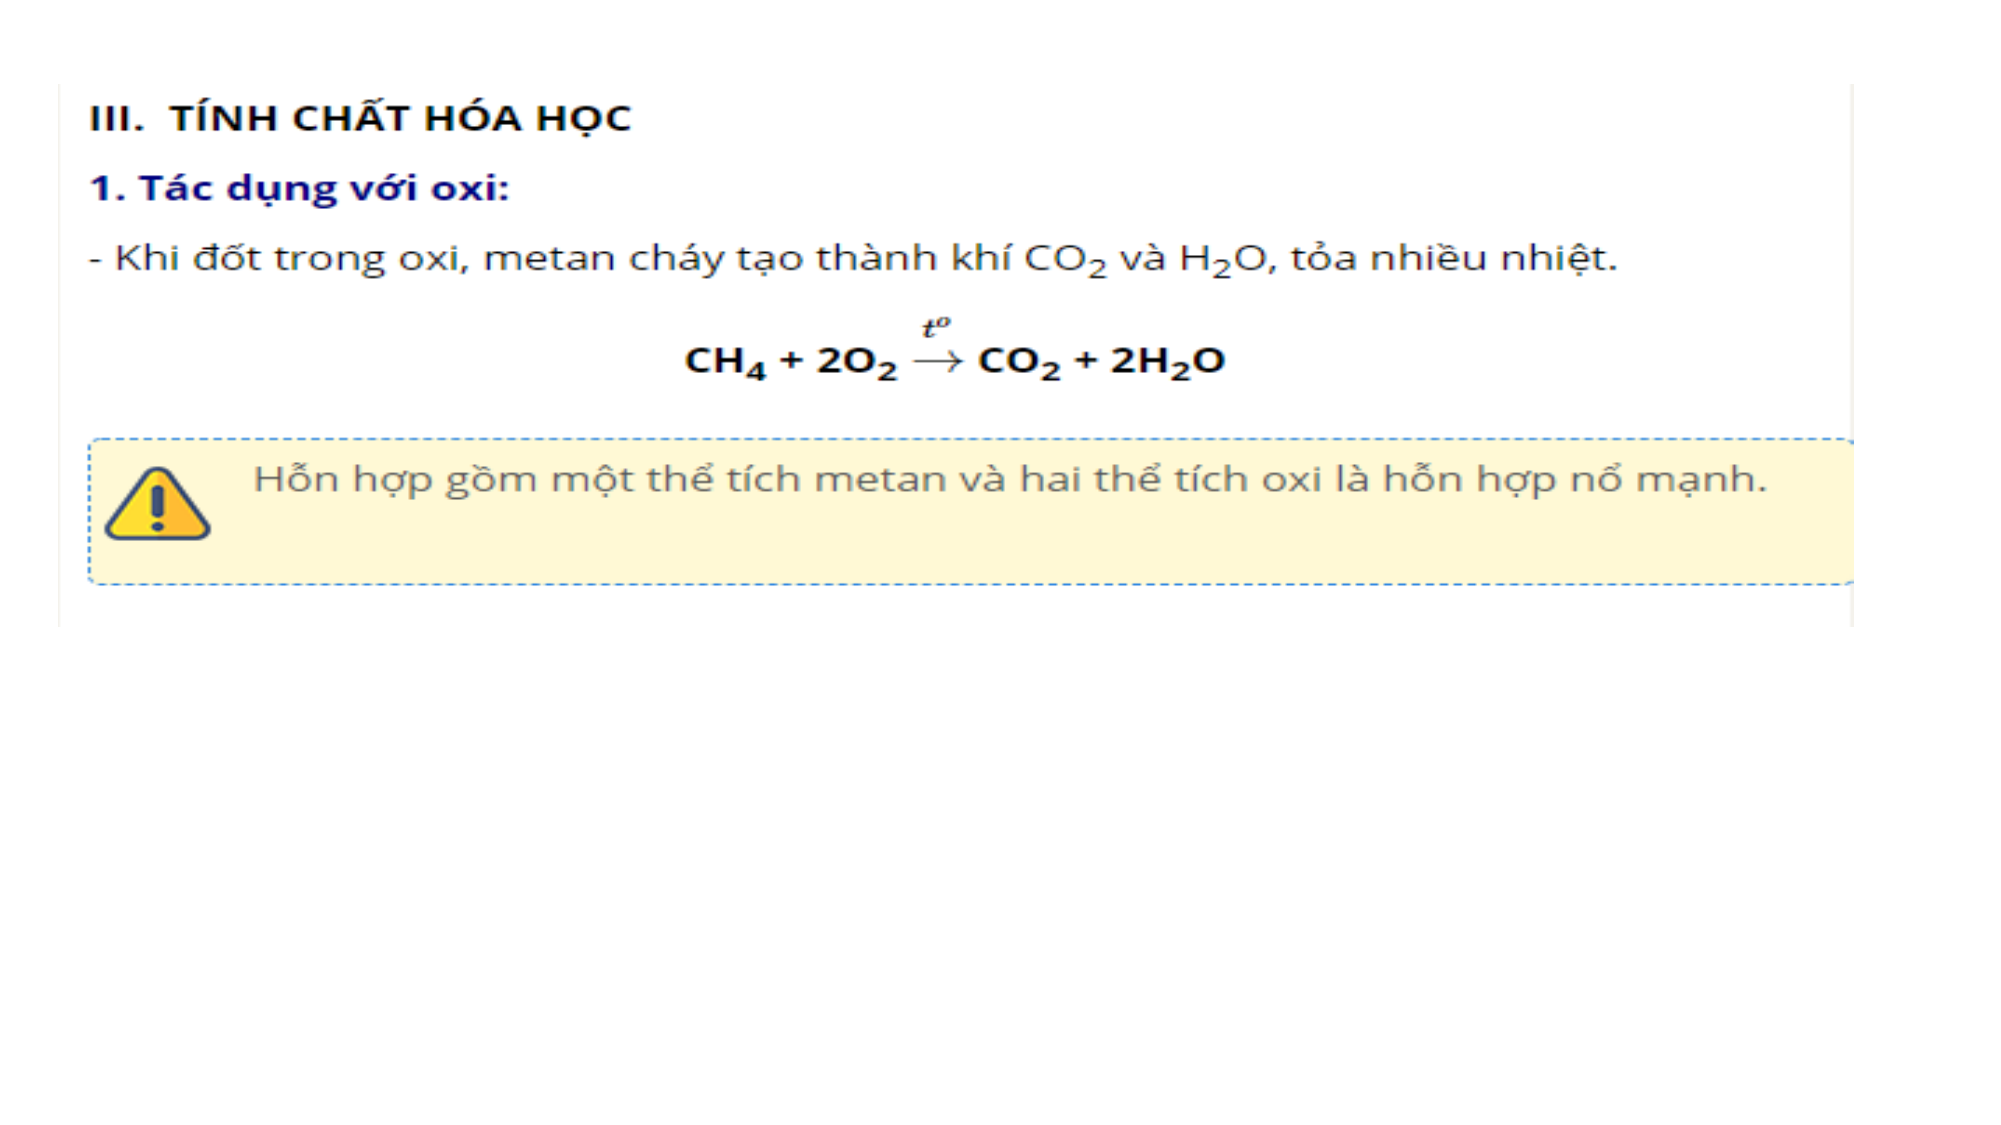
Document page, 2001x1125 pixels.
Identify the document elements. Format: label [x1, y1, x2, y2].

picture [58, 84, 1854, 627]
